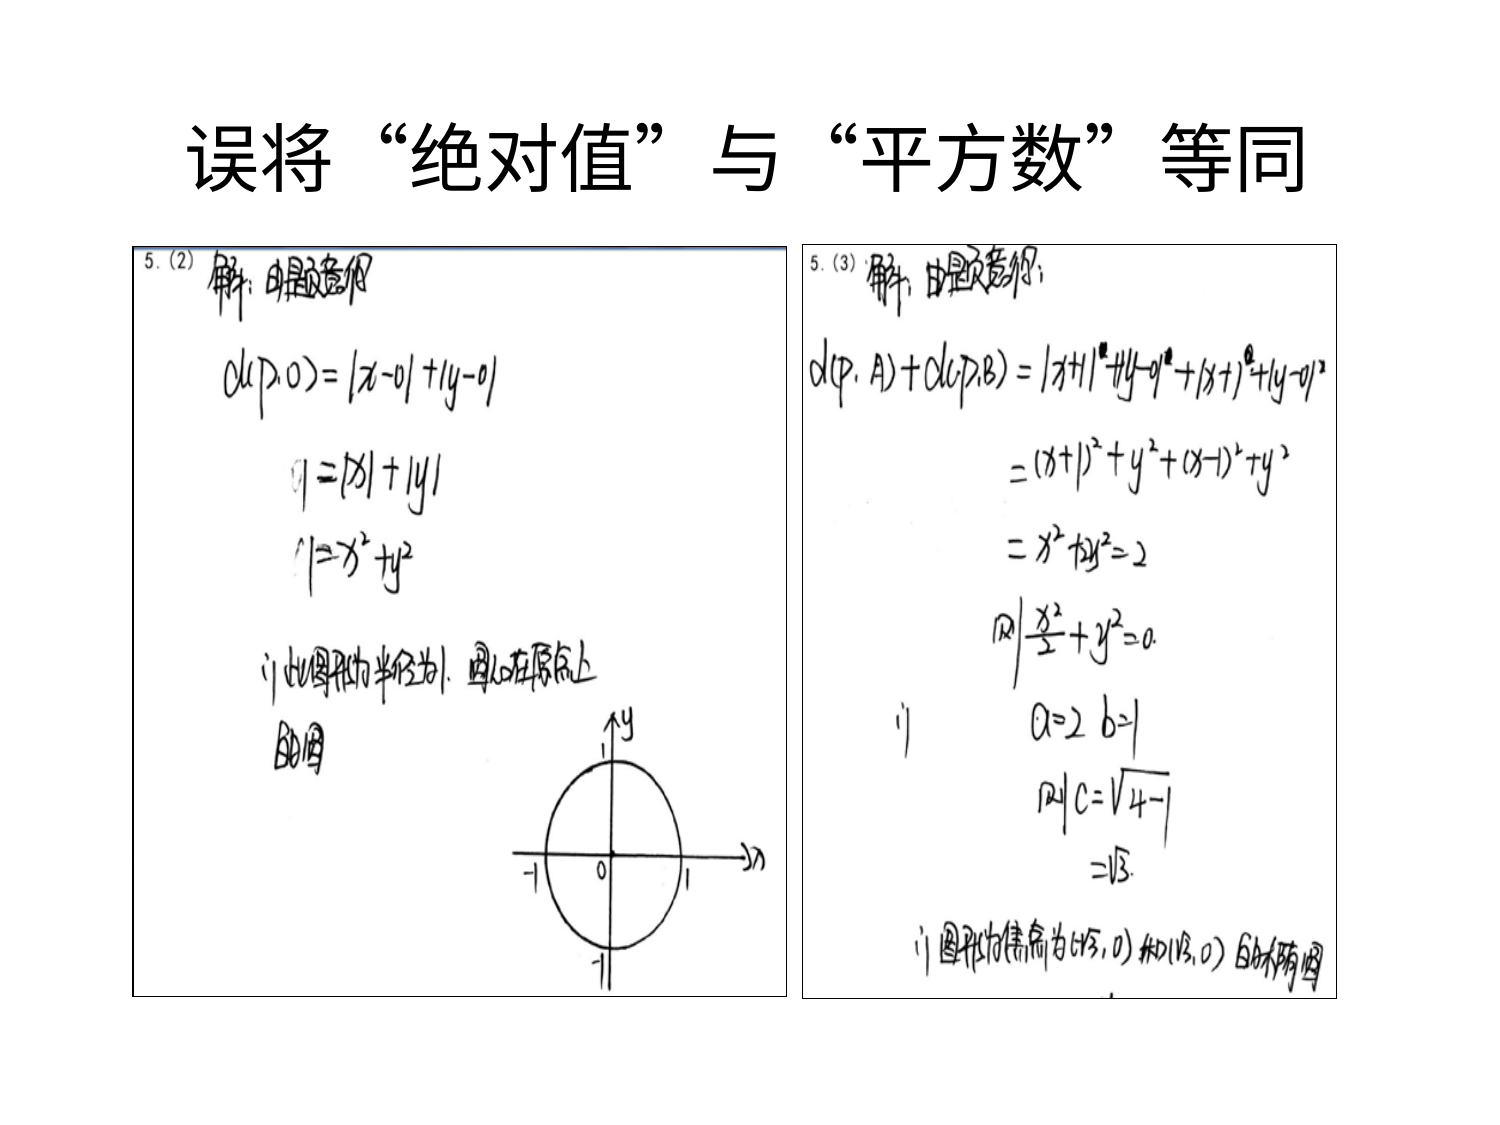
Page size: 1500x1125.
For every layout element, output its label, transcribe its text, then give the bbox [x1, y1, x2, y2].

text_box 误将“绝对值”与“平方数”等同 [71, 104, 1422, 209]
picture [803, 244, 1336, 999]
picture [133, 246, 787, 996]
